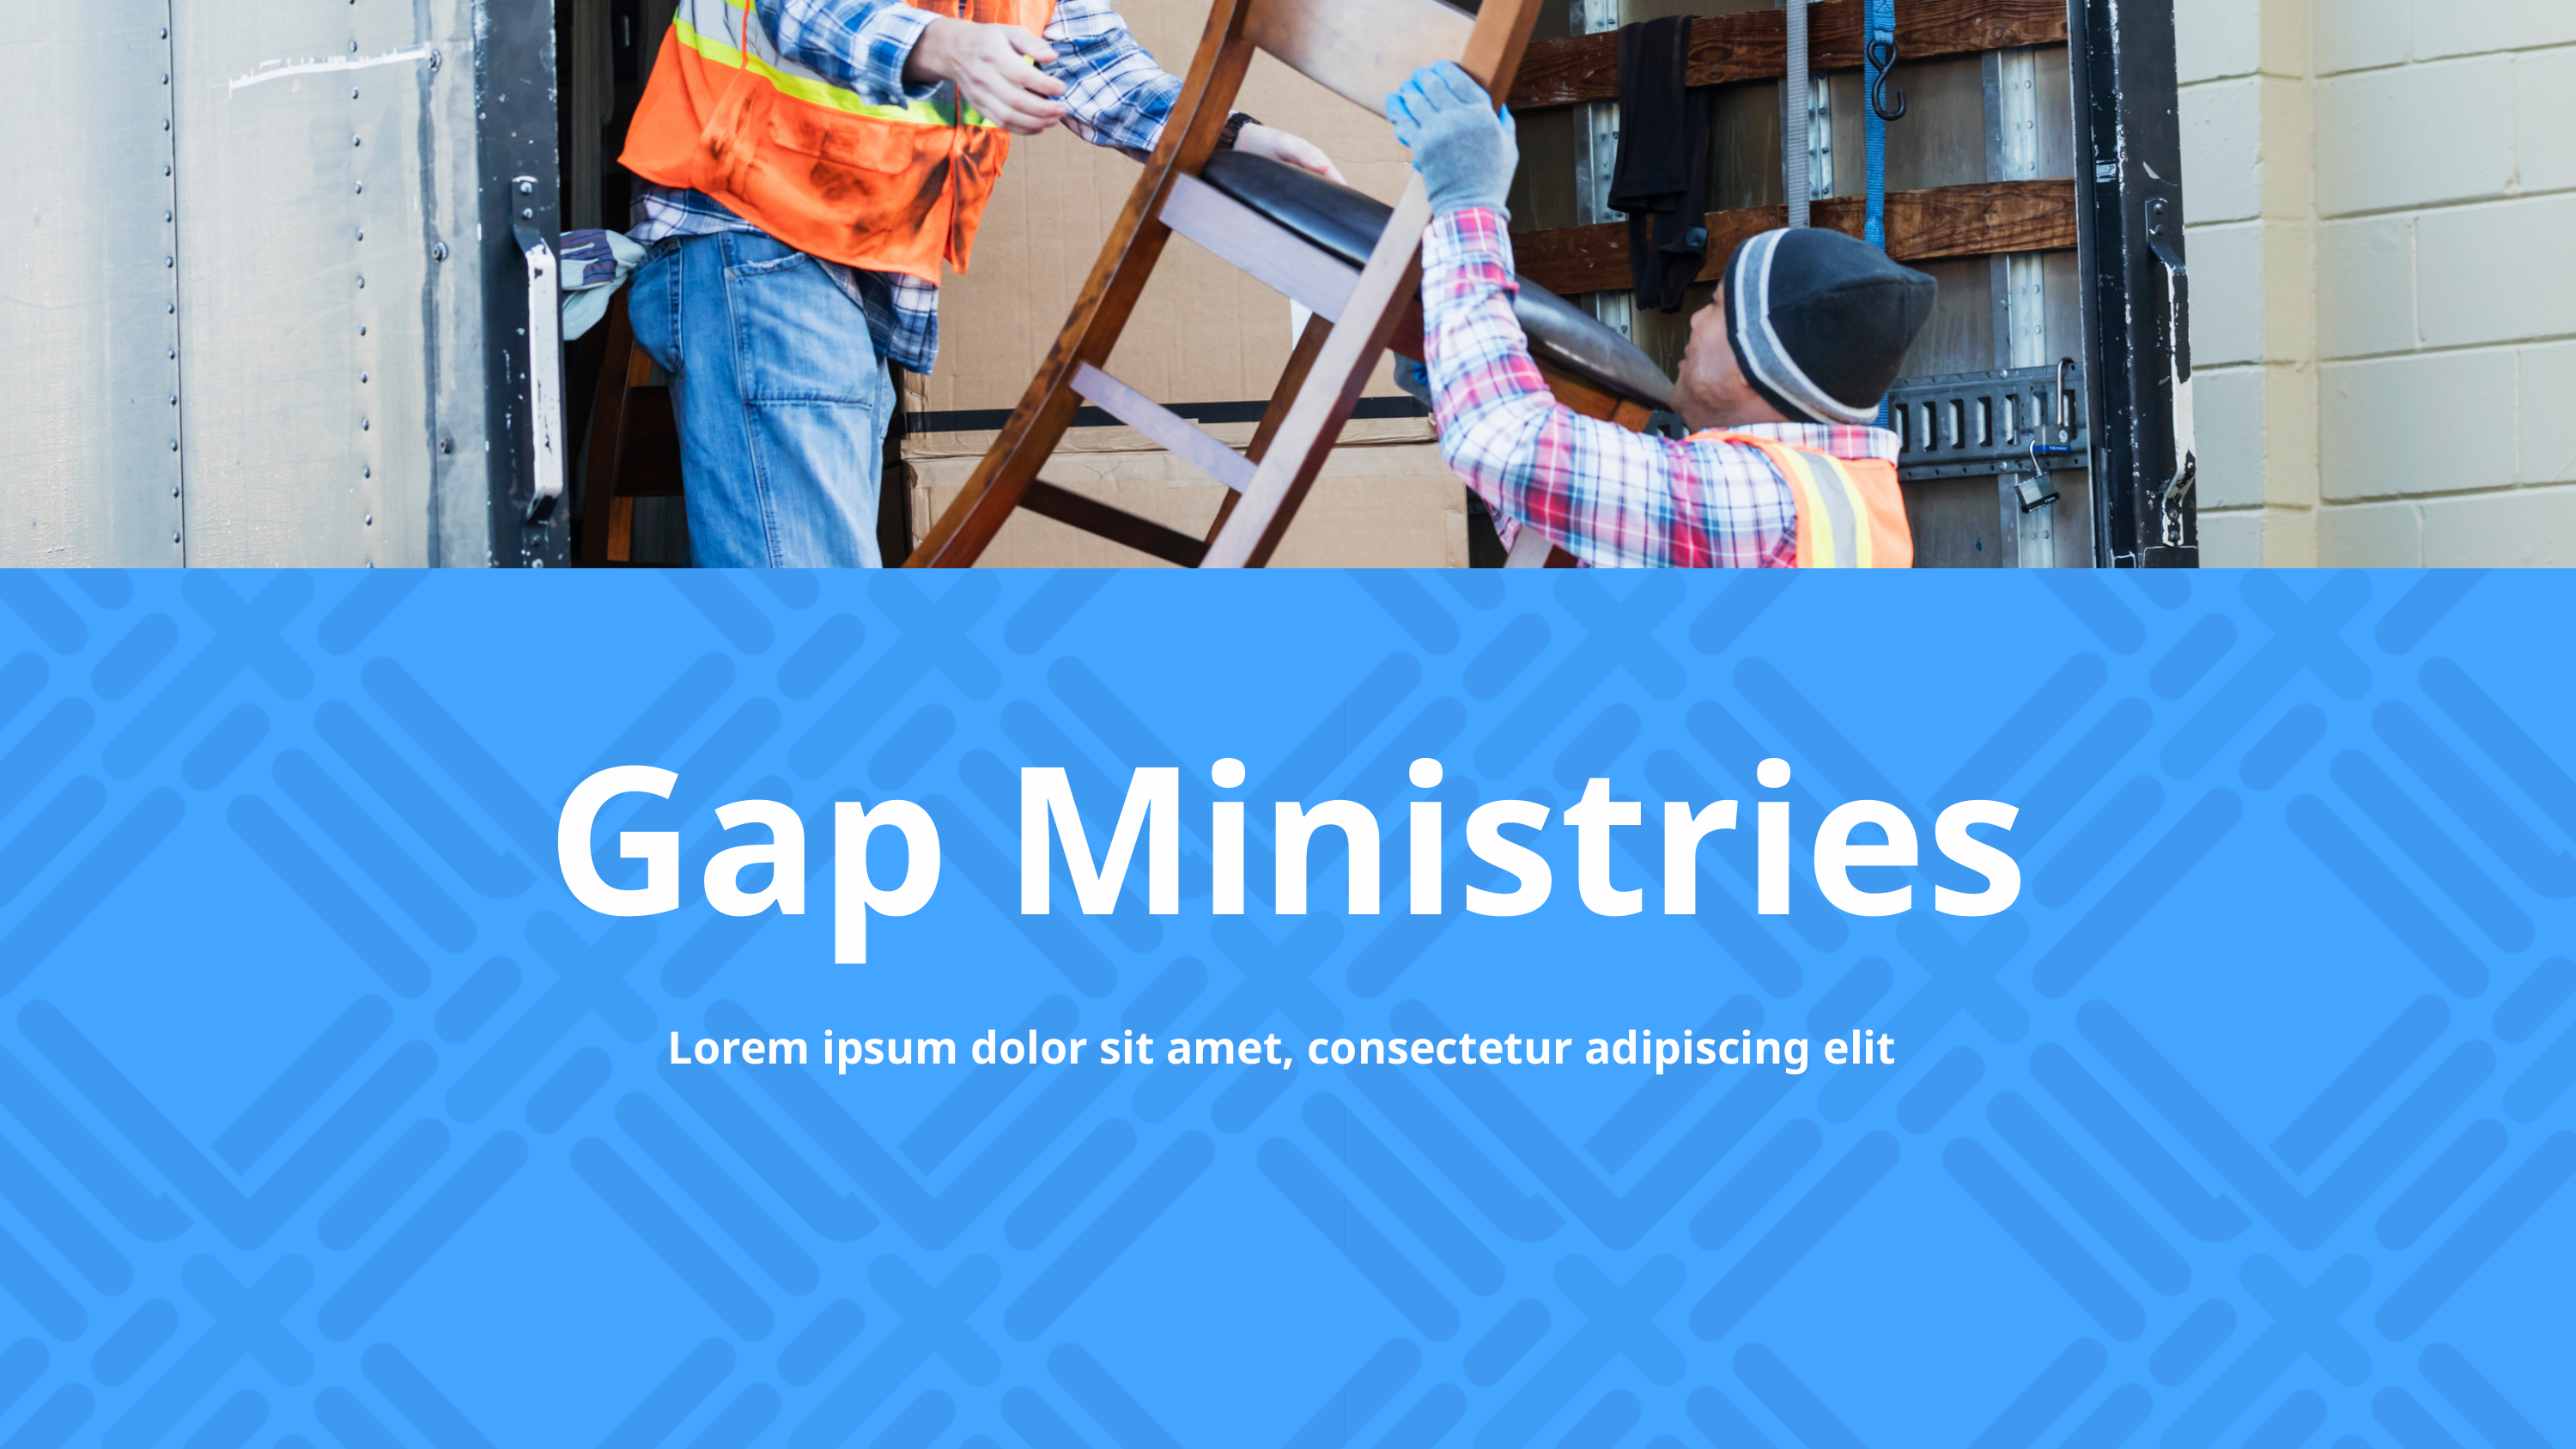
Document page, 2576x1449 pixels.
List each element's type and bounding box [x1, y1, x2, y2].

picture [0, 0, 2576, 1449]
text_box [397, 749, 2179, 1065]
